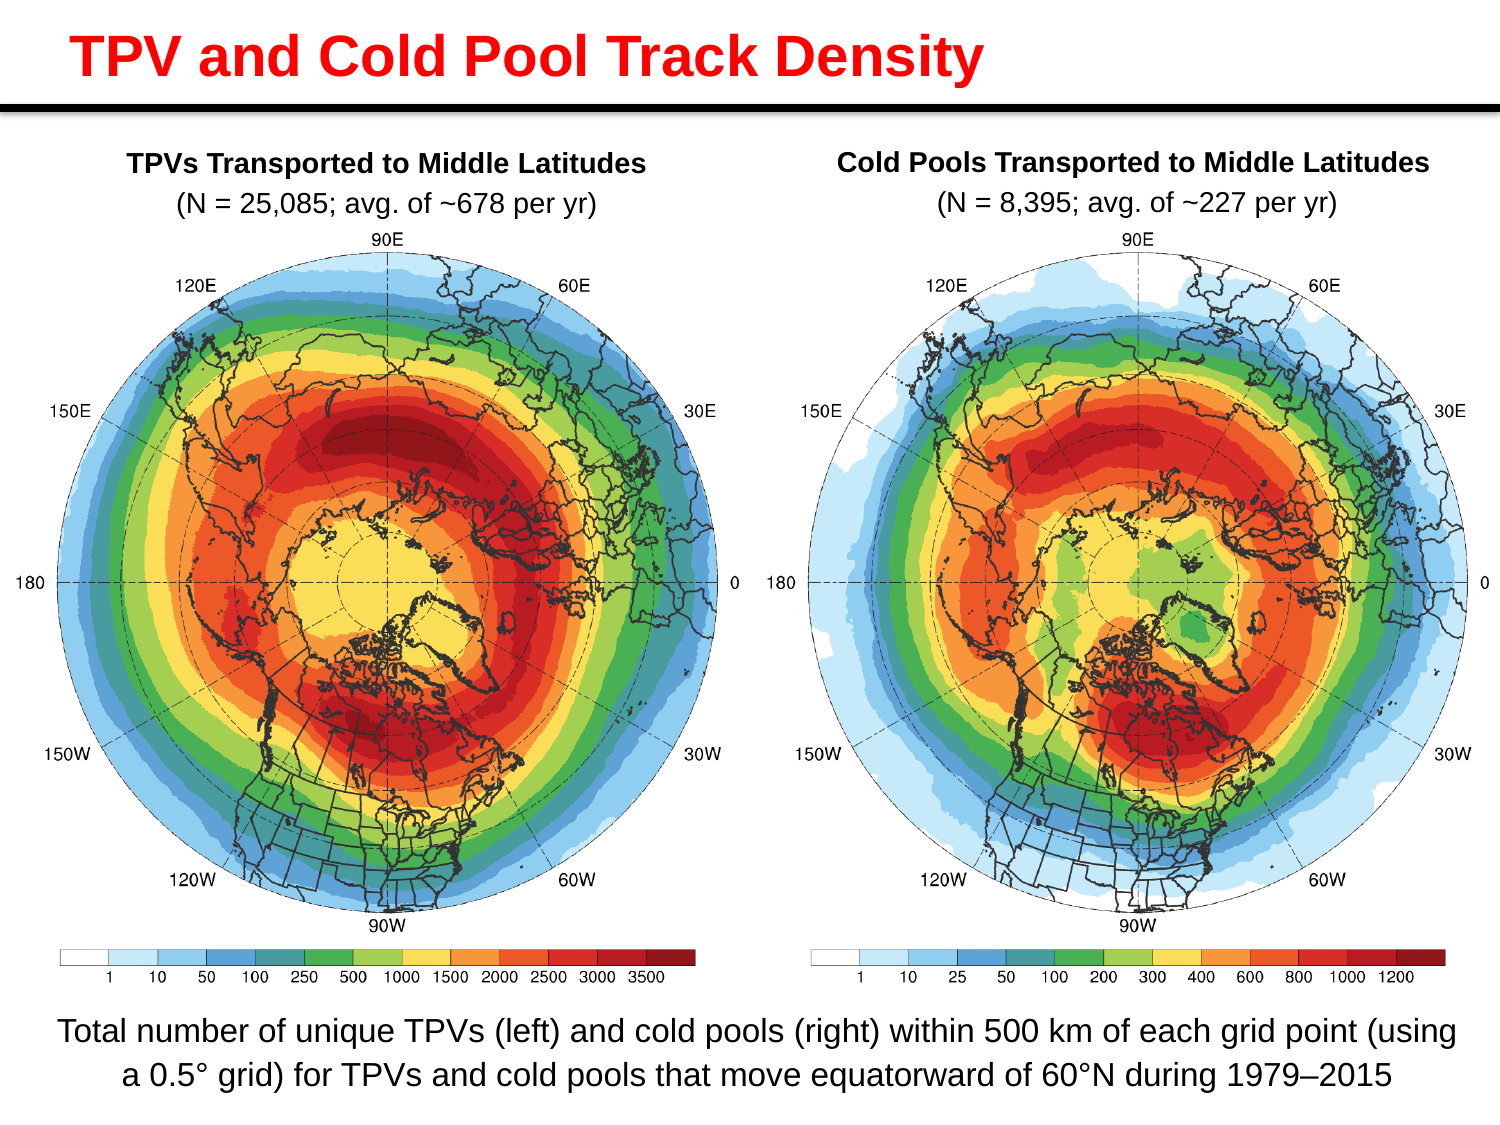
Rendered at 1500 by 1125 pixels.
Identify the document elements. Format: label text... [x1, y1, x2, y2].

list Total number of unique TPVs (left) and cold pools (right) within 500 km of each grid point (using a 0.5° grid) for TPVs and cold pools that move equatorward of 60°N during 1979–2015 [30, 997, 1486, 1125]
text_box Cold Pools Transported to Middle Latitudes (N = 8,395; avg. of ~227 per yr) [776, 136, 1499, 228]
picture [766, 232, 1489, 983]
title TPV and Cold Pool Track Density [54, 0, 1394, 107]
picture [16, 232, 739, 983]
text_box TPVs Transported to Middle Latitudes (N = 25,085; avg. of ~678 per yr) [0, 136, 776, 228]
